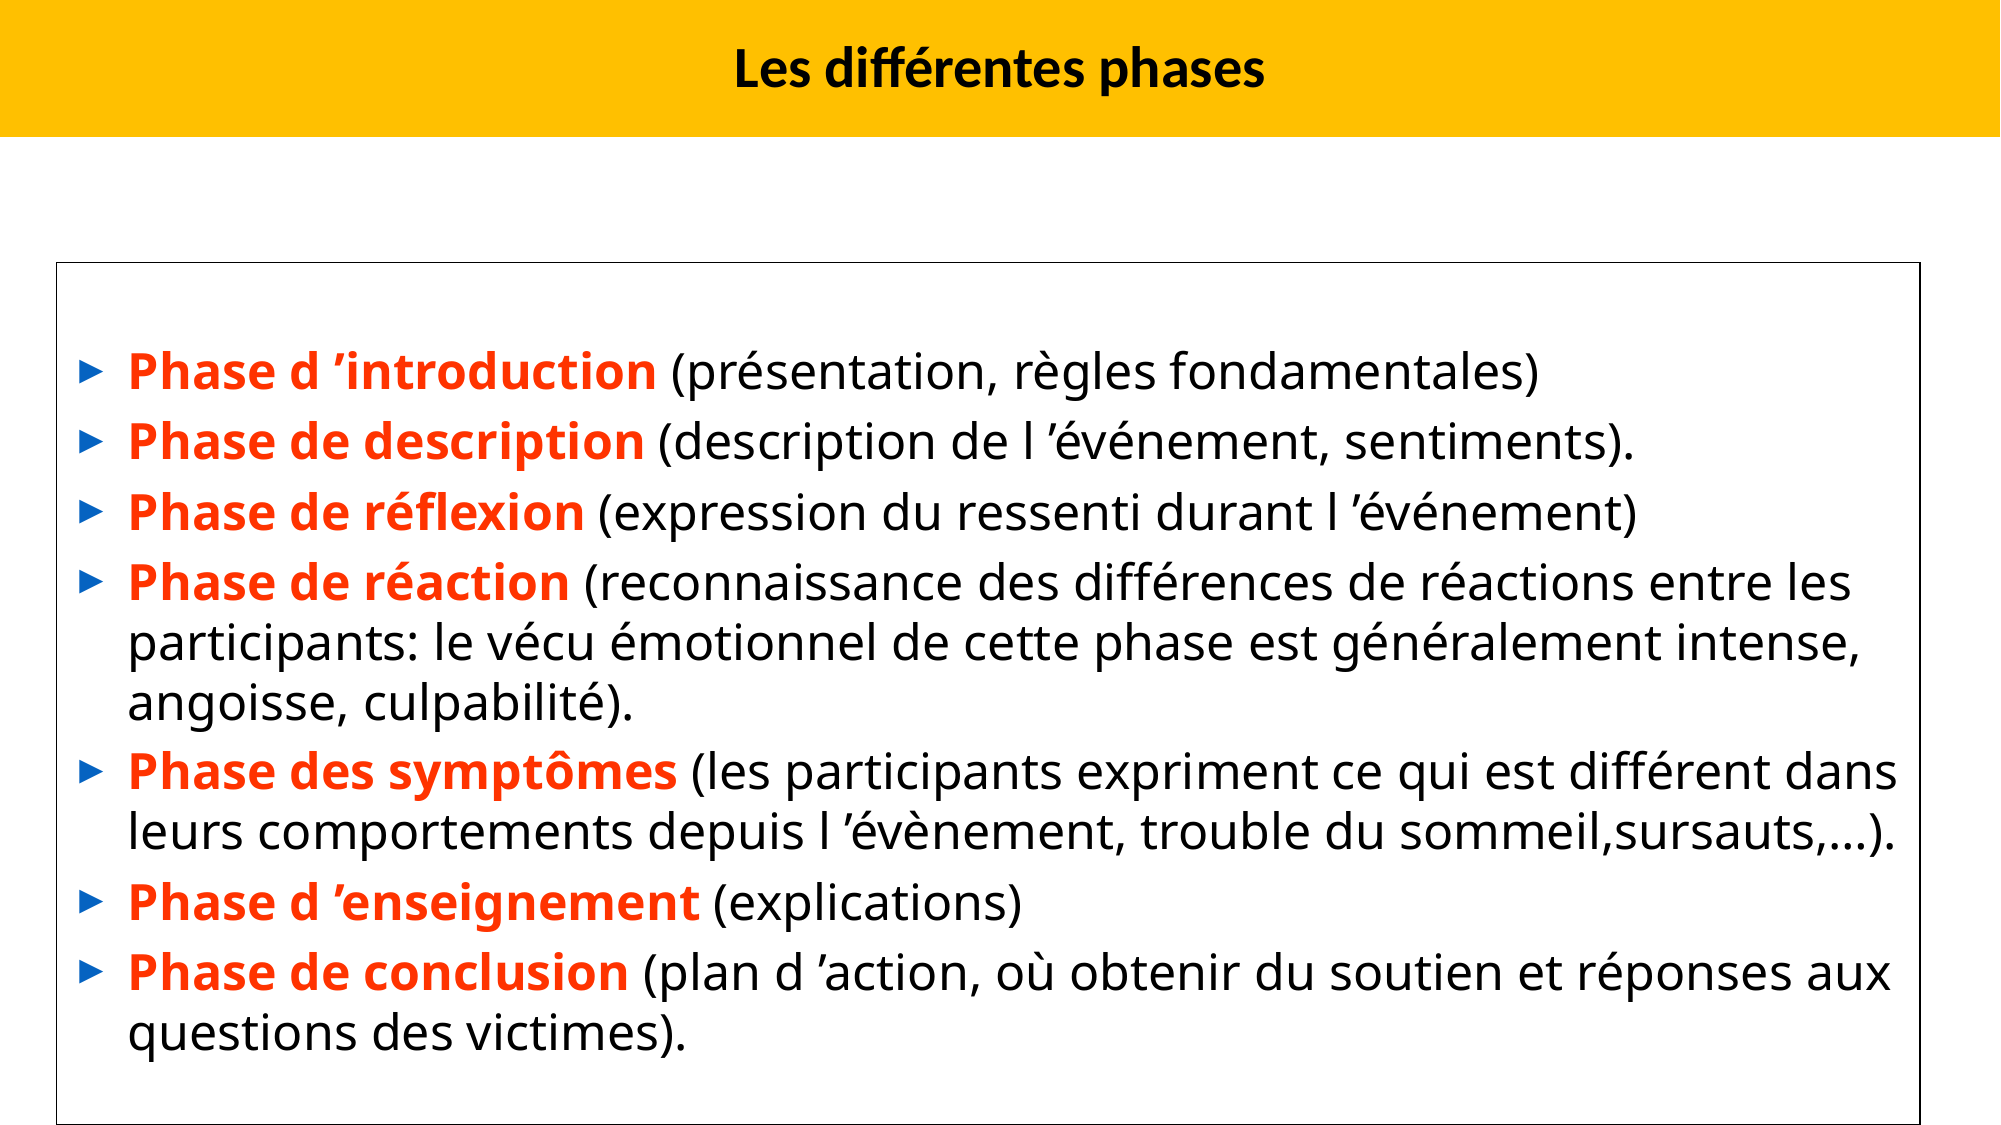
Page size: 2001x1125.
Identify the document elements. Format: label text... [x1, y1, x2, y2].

text_box Phase d ’introduction (présentation, règles fondamentales) Phase de description (description de l ’événement, sentiments). Phase de réflexion (expression du ressenti durant l ’événement) Phase de réaction (reconnaissance des différences de réactions entre les participants: le vécu émotionnel de cette phase est généralement intense, angoisse, culpabilité). Phase des symptômes (les participants expriment ce qui est différent dans leurs comportements depuis l ’évènement, trouble du sommeil,sursauts,…). Phase d ’enseignement (explications) Phase de conclusion (plan d ’action, où obtenir du soutien et réponses aux questions des victimes). [56, 262, 1921, 1125]
text_box Les différentes phases [0, 0, 2000, 137]
